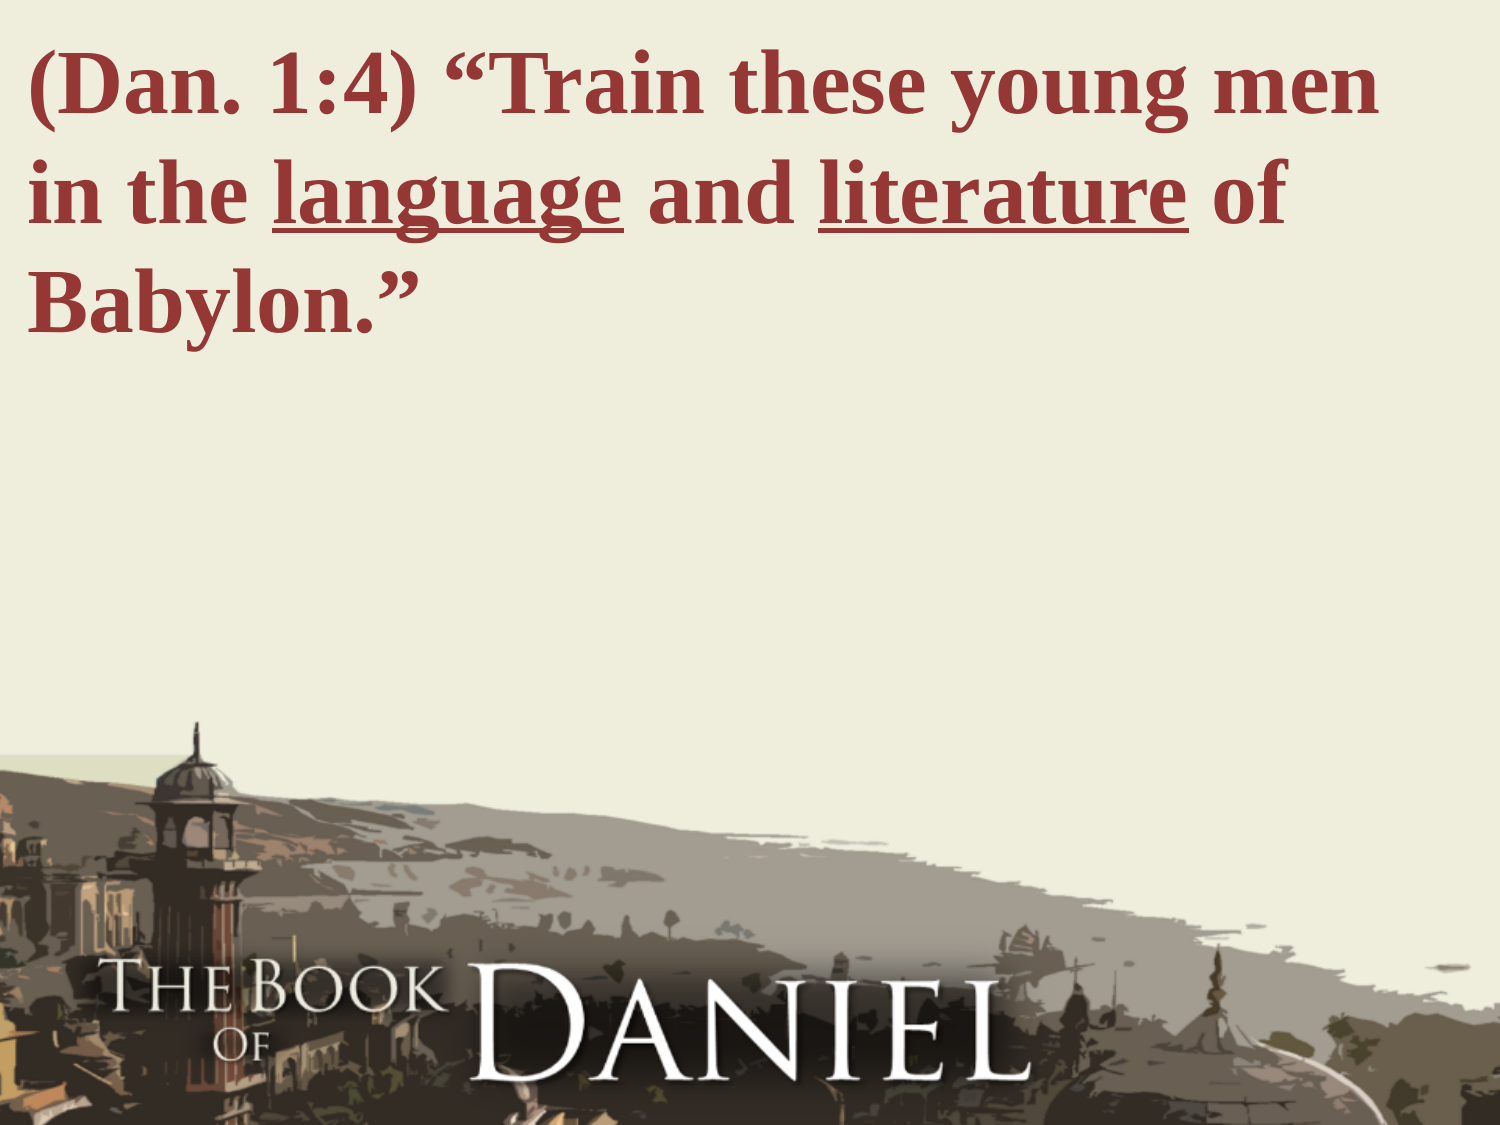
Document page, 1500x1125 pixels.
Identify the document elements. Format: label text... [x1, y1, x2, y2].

text_box (Dan. 1:4) “Train these young men in the language and literature of Babylon.” [46, 47, 1445, 328]
picture [0, 0, 1500, 1125]
